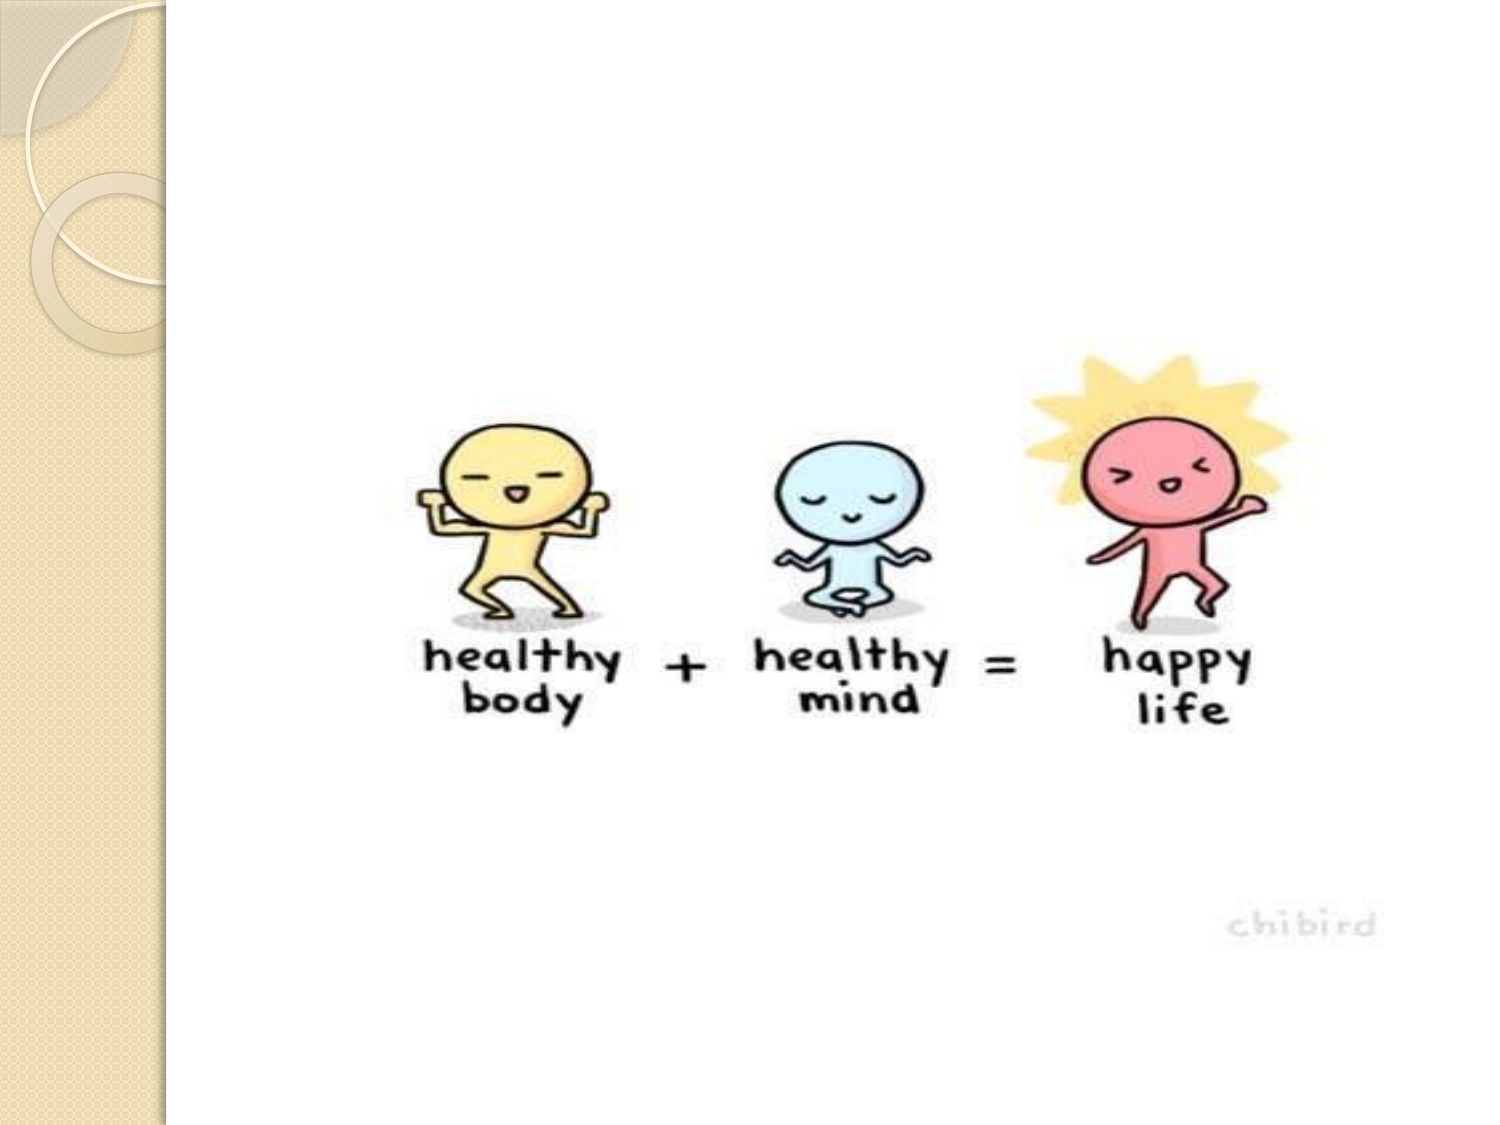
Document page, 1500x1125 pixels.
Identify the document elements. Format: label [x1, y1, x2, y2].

picture [257, 187, 1395, 948]
